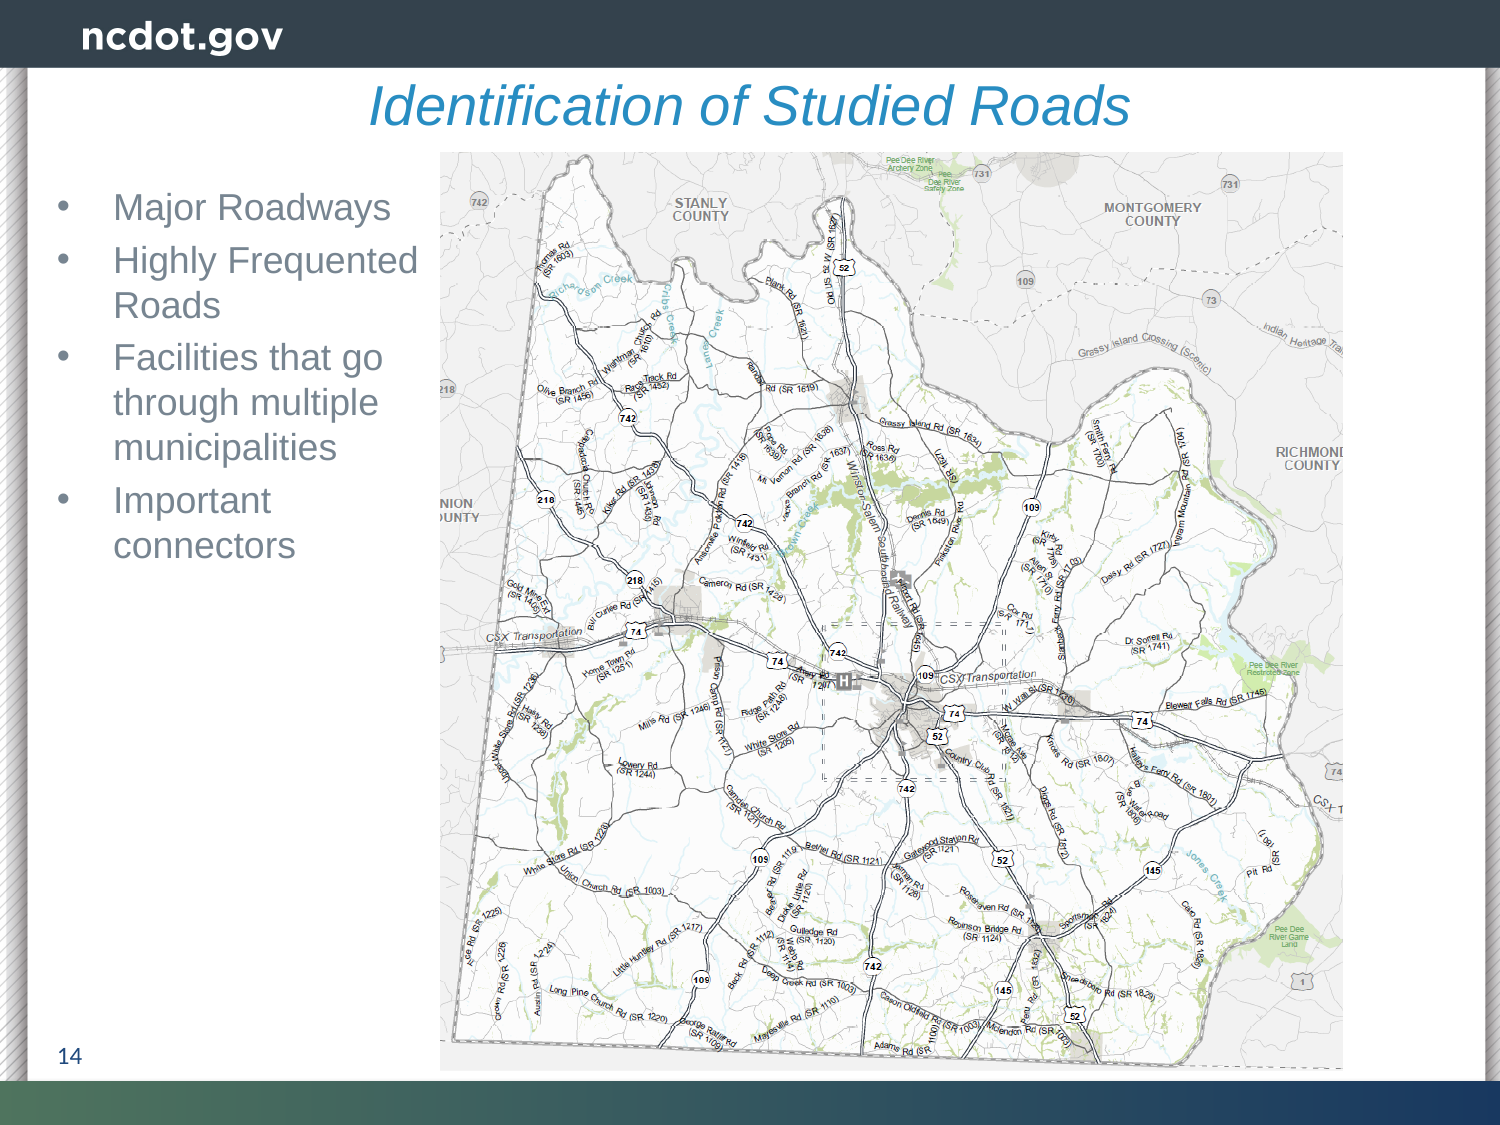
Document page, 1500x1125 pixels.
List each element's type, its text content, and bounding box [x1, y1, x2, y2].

title Identification of Studied Roads [103, 16, 1397, 191]
slide_number 14 [41, 1043, 380, 1067]
list Major Roadways Highly Frequented Roads Facilities that go through multiple municipalities Important connectors [41, 175, 435, 490]
picture [0, 0, 1500, 1081]
